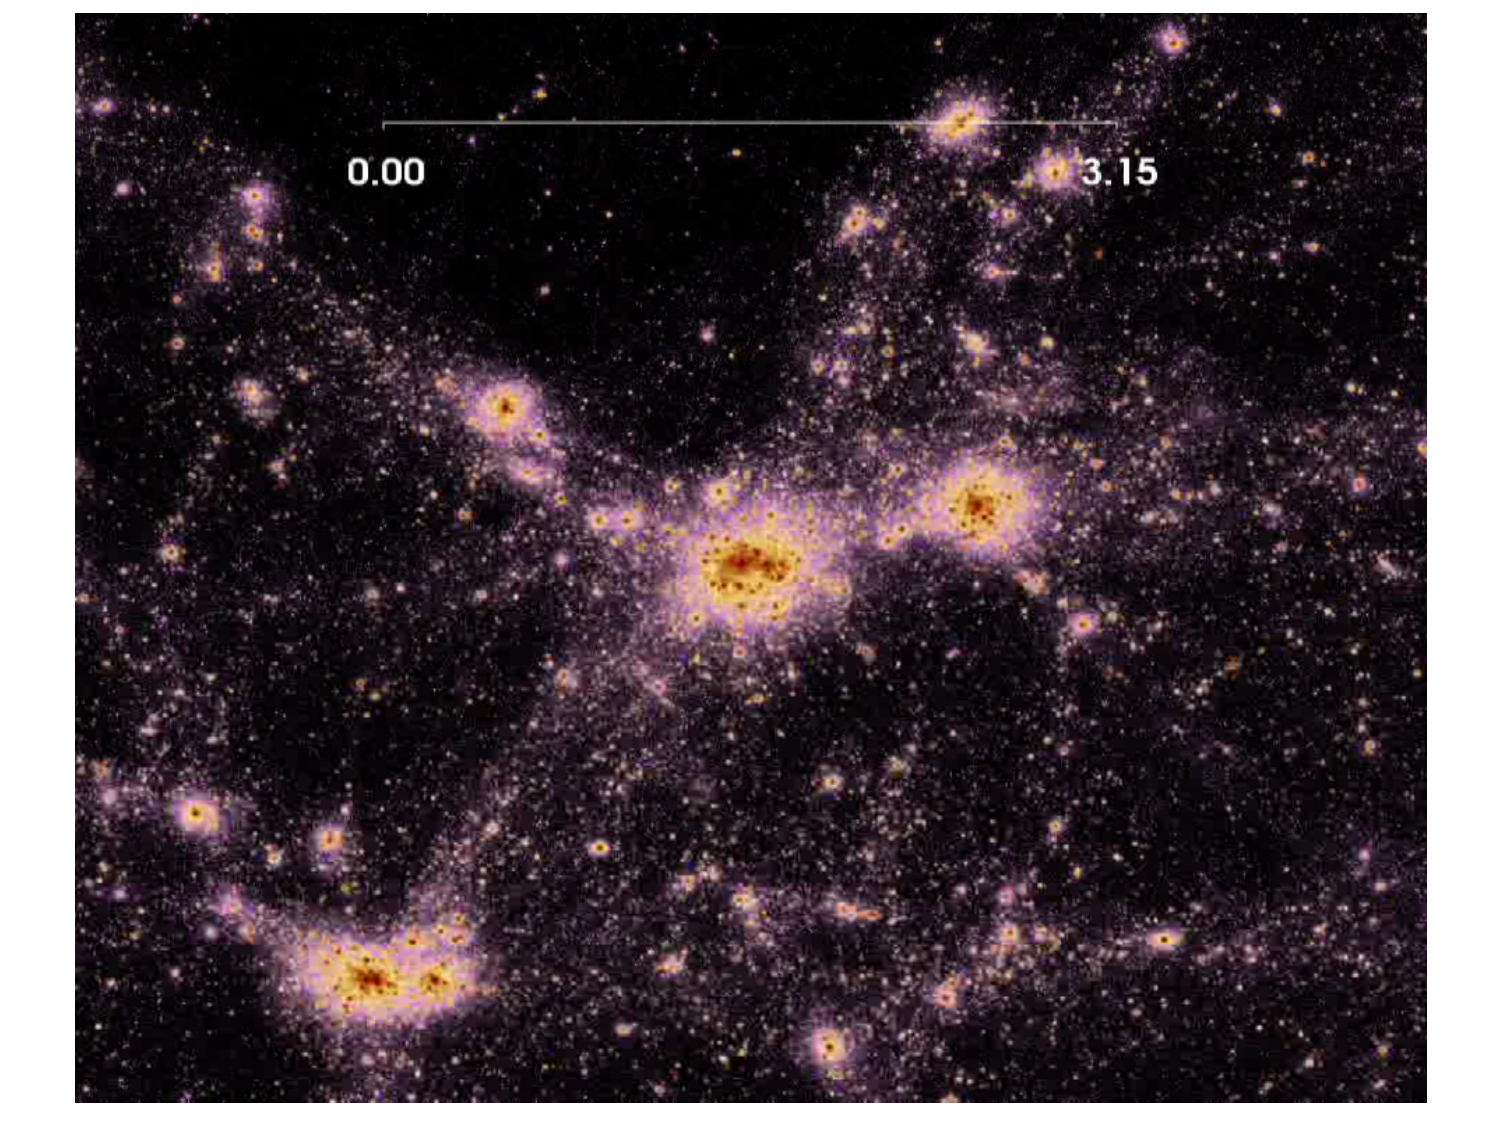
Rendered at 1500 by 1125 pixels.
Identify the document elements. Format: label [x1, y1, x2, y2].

text_box [74, 12, 1428, 1104]
